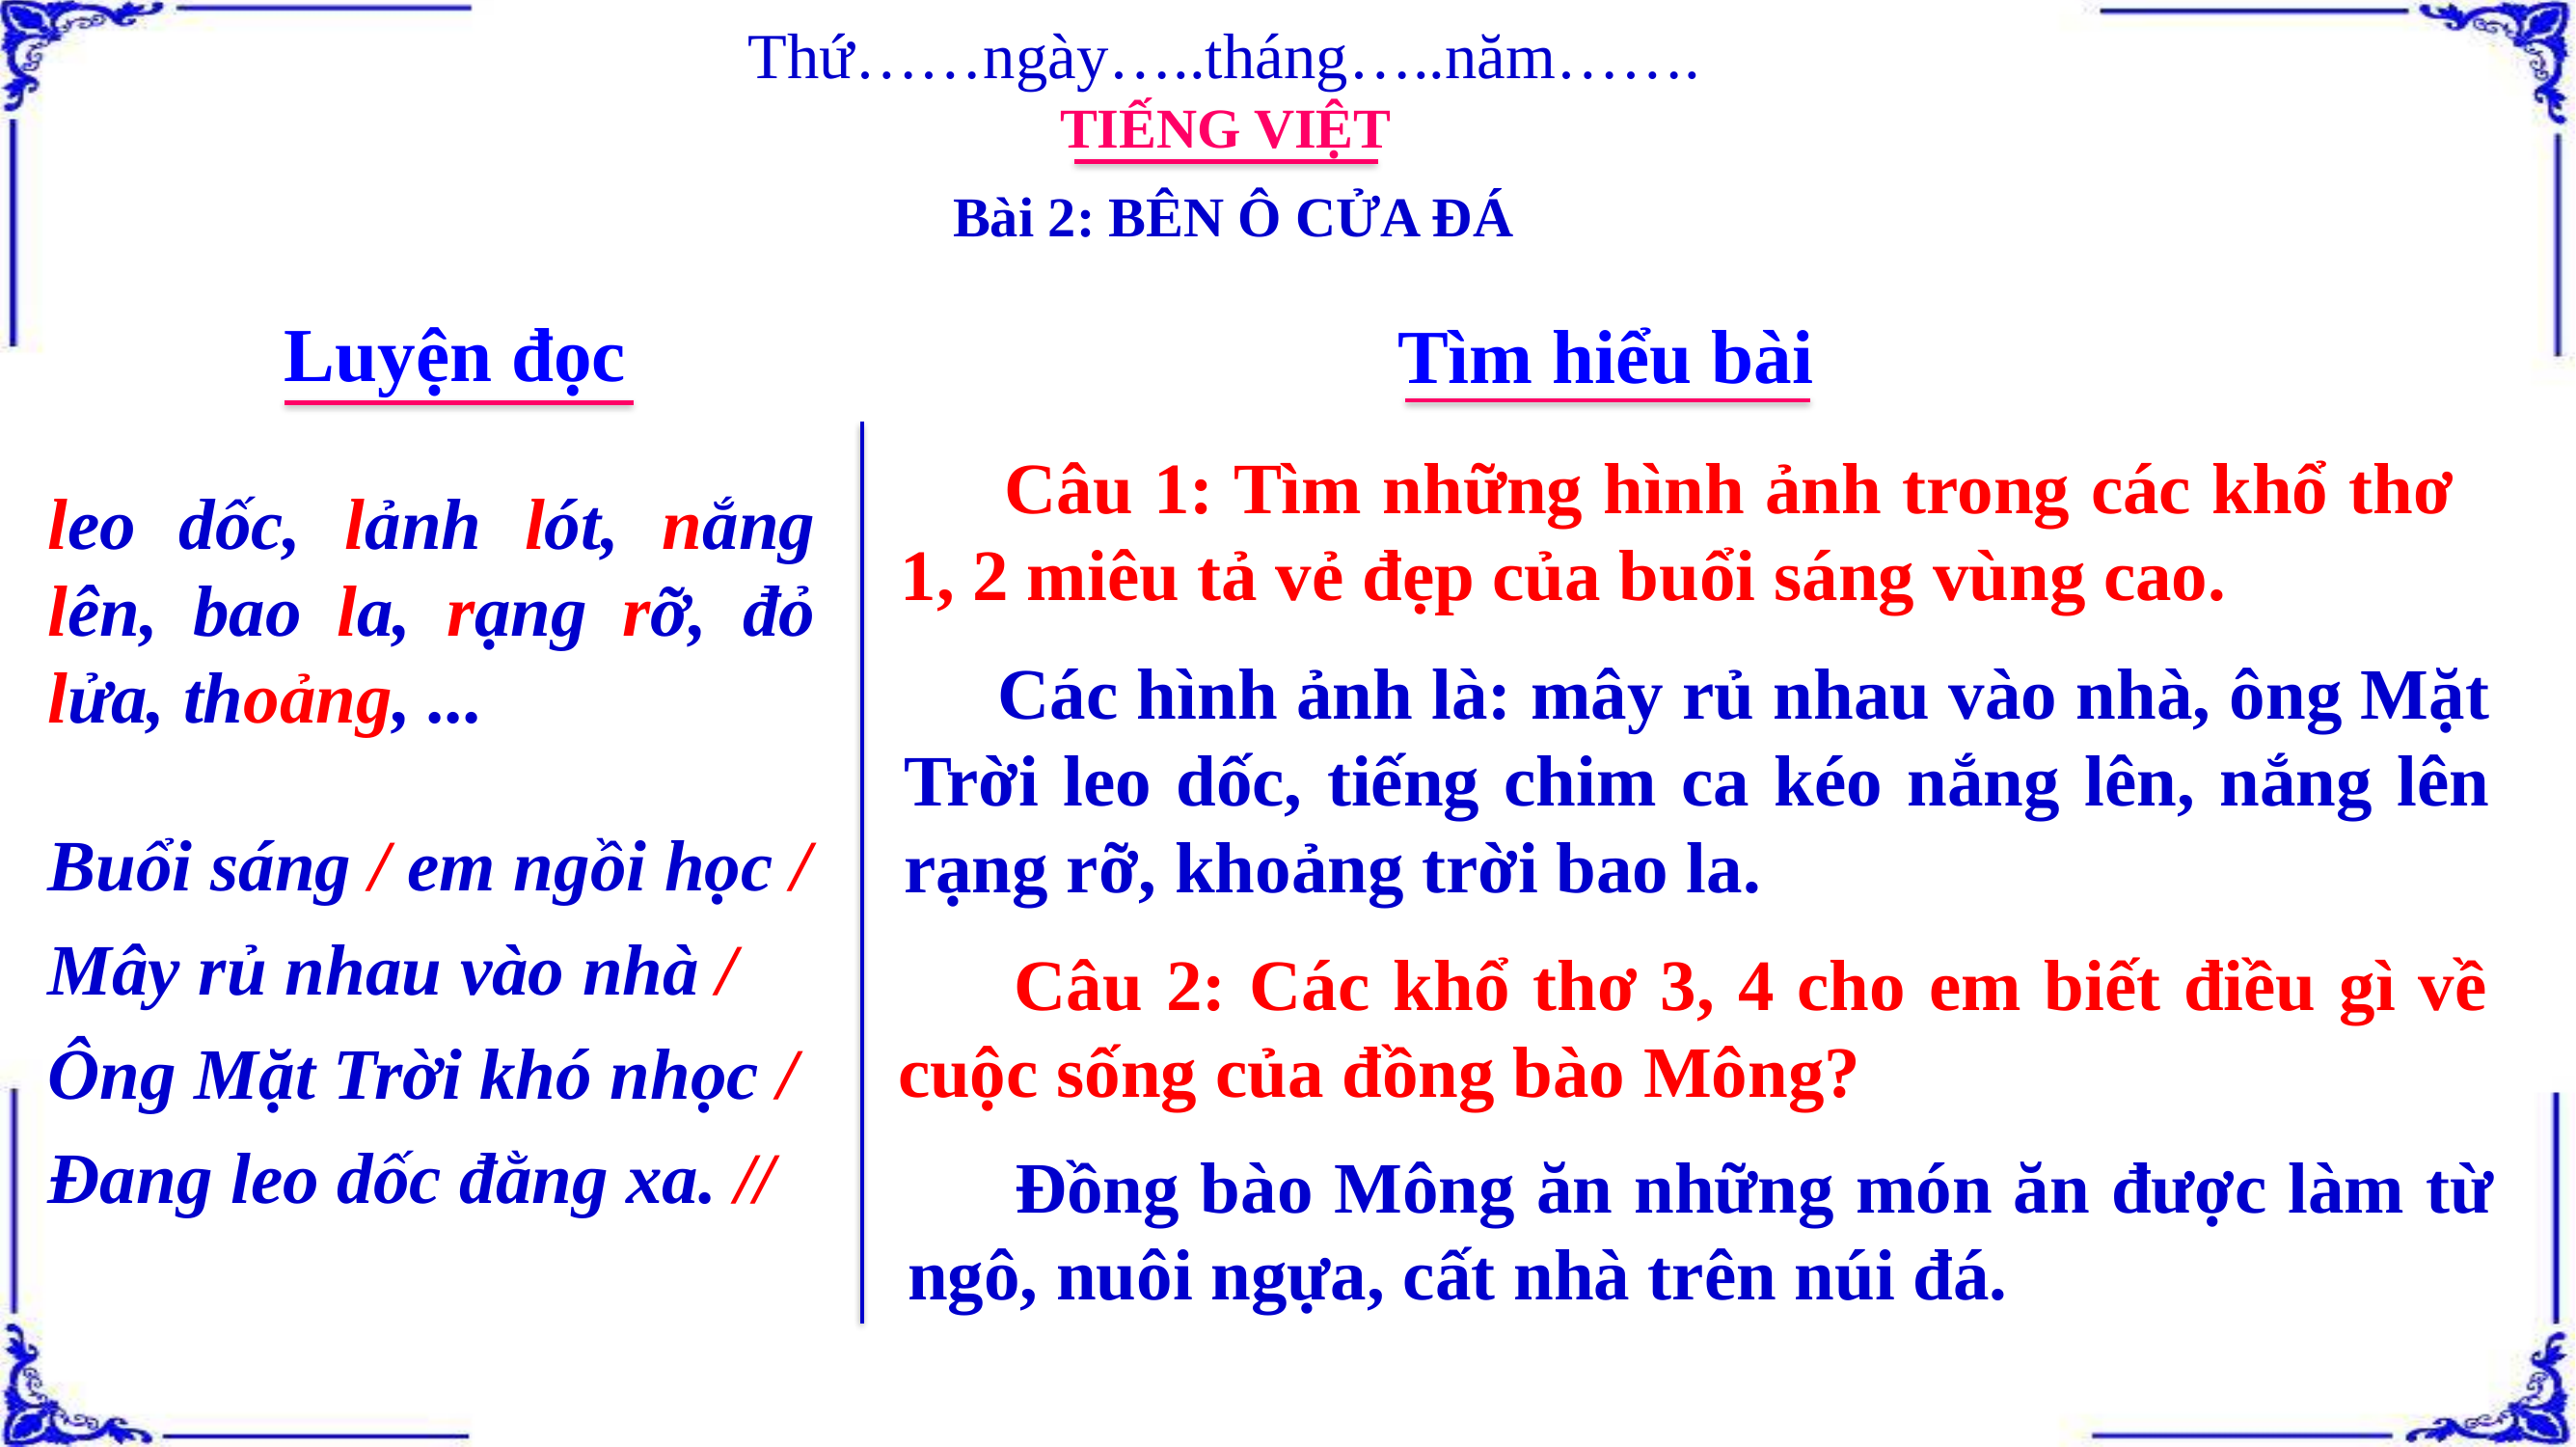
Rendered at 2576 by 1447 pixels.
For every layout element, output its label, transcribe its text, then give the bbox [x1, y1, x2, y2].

text_box Buổi sáng / em ngồi học / Mây rủ nhau vào nhà / Ông Mặt Trời khó nhọc / Đang leo dốc đằng xa. // [33, 794, 829, 1226]
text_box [730, 6, 1721, 260]
text_box leo dốc, lảnh lót, nắng lên, bao la, rạng rỡ, đỏ lửa, thoảng, ... [33, 470, 829, 745]
text_box Đồng bào Mông ăn những món ăn được làm từ ngô, nuôi ngựa, cất nhà trên núi đá. [893, 1133, 2509, 1322]
text_box Câu 2: Các khổ thơ 3, 4 cho em biết điều gì về cuộc sống của đồng bào Mông? [883, 931, 2504, 1120]
text_box Các hình ảnh là: mây rủ nhau vào nhà, ông Mặt Trời leo dốc, tiếng chim ca kéo nắng lên, nắng lên rạng rỡ, khoảng trời bao la. [889, 640, 2506, 915]
picture [0, 0, 2576, 1447]
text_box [1384, 301, 1827, 406]
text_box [271, 298, 639, 403]
text_box Câu 1: Tìm những hình ảnh trong các khổ thơ 1, 2 miêu tả vẻ đẹp của buổi sáng vùng cao. [885, 433, 2469, 622]
